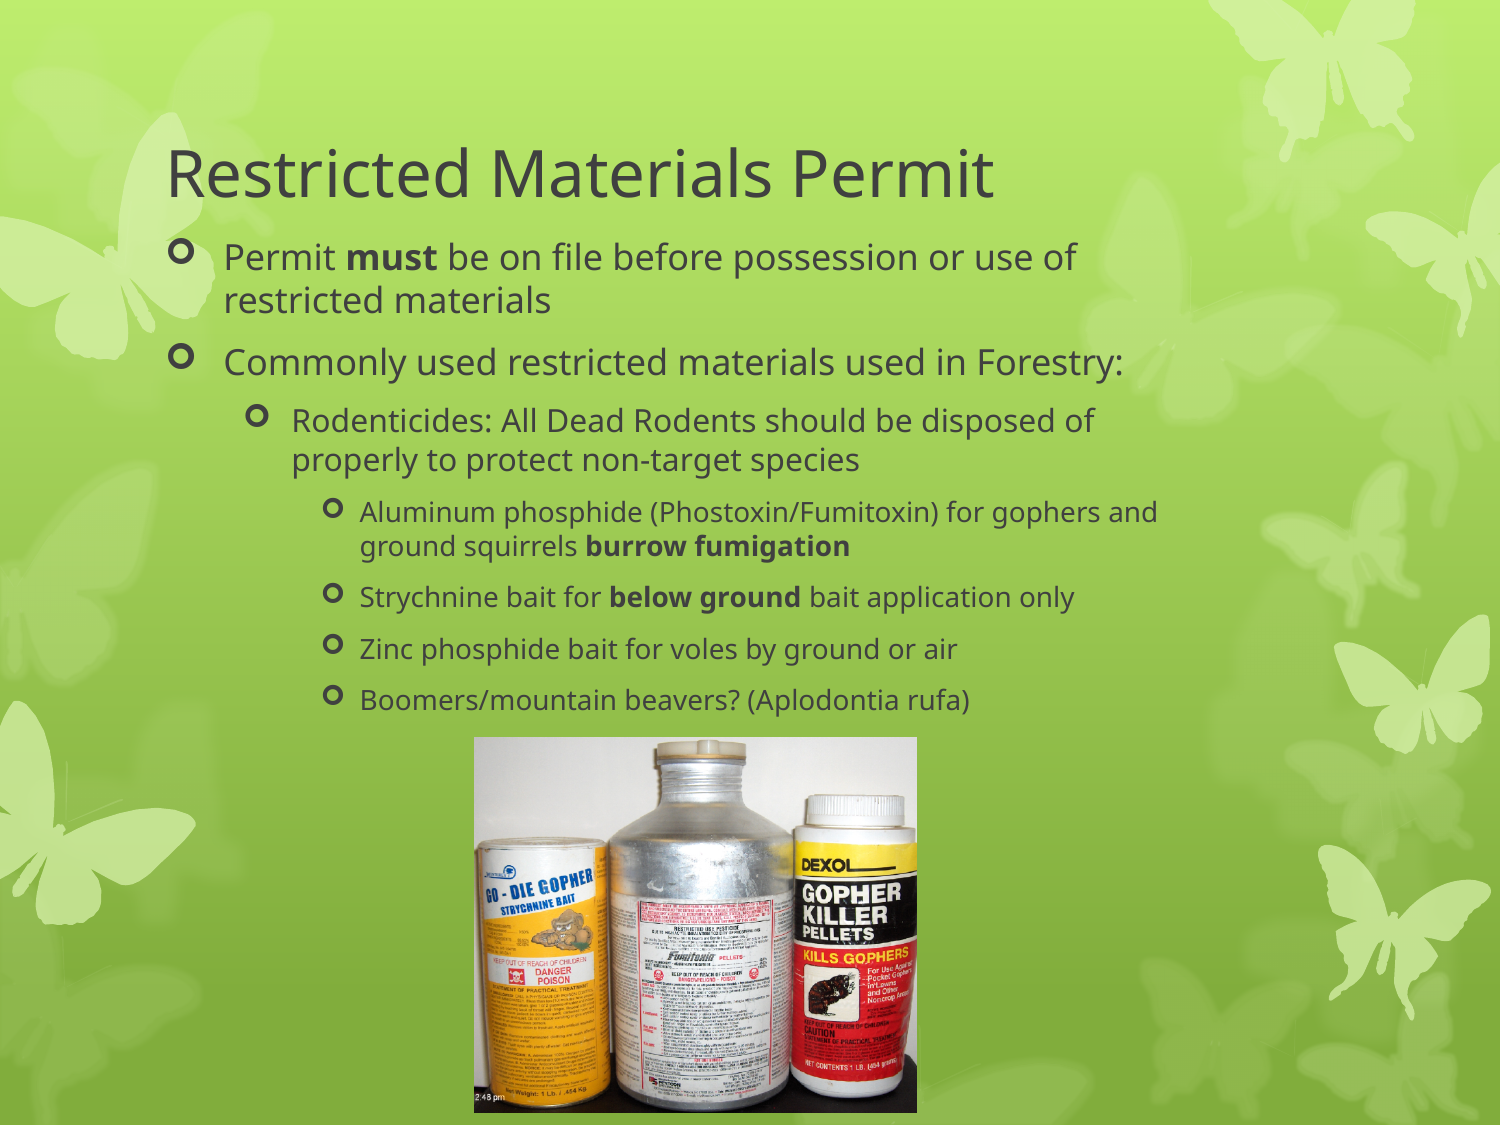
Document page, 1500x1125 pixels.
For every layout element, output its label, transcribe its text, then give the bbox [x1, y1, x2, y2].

picture [474, 736, 917, 1113]
title Restricted Materials Permit [150, 125, 1303, 219]
list Permit must be on file before possession or use of restricted materials Commonly used restricted materials used in Forestry: Rodenticides: All Dead Rodents should be disposed of properly to protect non-target species Aluminum phosphide (Phostoxin/Fumitoxin) for gophers and ground squirrels burrow fumigation Strychnine bait for below ground bait application only Zinc phosphide bait for voles by ground or air Boomers/mountain beavers? (Aplodontia rufa) [150, 224, 1238, 725]
